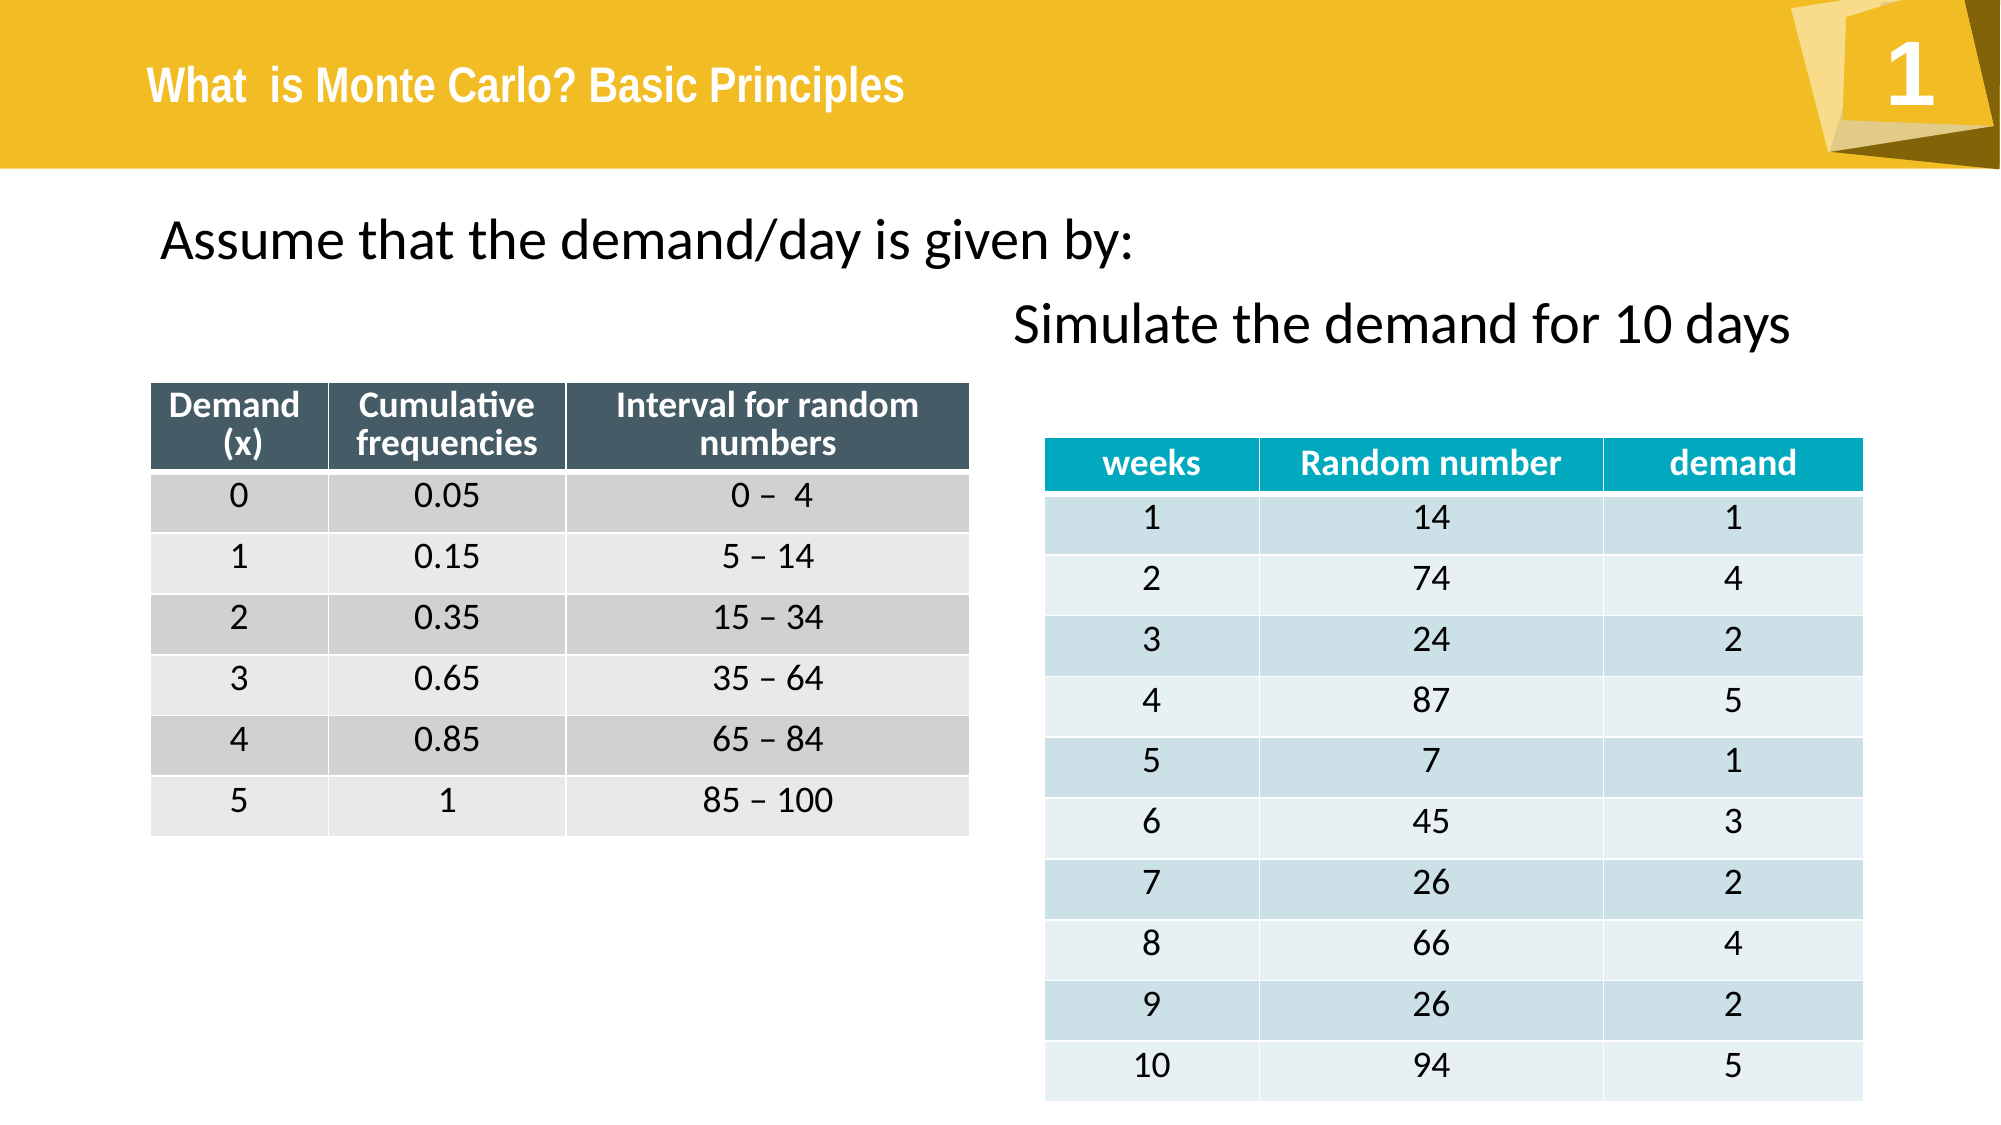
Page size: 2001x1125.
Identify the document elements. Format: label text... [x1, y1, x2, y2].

table_cell 1 [329, 777, 565, 836]
table_cell 1 [1604, 497, 1863, 554]
table_cell 8 [1045, 921, 1259, 980]
table_cell 4 [1604, 921, 1863, 980]
table_cell 5 – 14 [567, 534, 969, 593]
table_cell 3 [1045, 616, 1259, 676]
table_header Interval for random numbers [567, 383, 969, 469]
table_cell 5 [1604, 1042, 1863, 1101]
table_cell 6 [1045, 799, 1259, 858]
table_cell 5 [151, 777, 328, 836]
table_cell 9 [1045, 981, 1259, 1040]
table_cell 74 [1260, 556, 1603, 615]
table_cell 26 [1260, 981, 1603, 1040]
table_cell 3 [151, 656, 328, 715]
table_cell 7 [1045, 860, 1259, 919]
table_cell 2 [151, 595, 328, 654]
table_cell 3 [1604, 799, 1863, 858]
table_cell 2 [1045, 556, 1259, 615]
table_cell 5 [1604, 677, 1863, 736]
table_cell 0 [151, 475, 328, 532]
table_cell 2 [1604, 860, 1863, 919]
table_cell 0.05 [329, 475, 565, 532]
table_cell 5 [1045, 738, 1259, 797]
table_cell 24 [1260, 616, 1603, 676]
table_cell 1 [1604, 738, 1863, 797]
table_cell 0 – 4 [567, 475, 969, 532]
table_cell 85 – 100 [567, 777, 969, 836]
table_cell 0.15 [329, 534, 565, 593]
table_cell 87 [1260, 677, 1603, 736]
table_cell 14 [1260, 497, 1603, 554]
table_header Cumulative frequencies [329, 383, 565, 469]
table_cell 4 [1045, 677, 1259, 736]
table_cell 10 [1045, 1042, 1259, 1101]
table_header demand [1604, 438, 1863, 491]
table_cell 4 [1604, 556, 1863, 615]
table_cell 26 [1260, 860, 1603, 919]
table_cell 7 [1260, 738, 1603, 797]
table_cell 45 [1260, 799, 1603, 858]
table_cell 2 [1604, 981, 1863, 1040]
table_header Random number [1260, 438, 1603, 491]
list Assume that the demand/day is given by: Simulate the demand for 10 days [145, 201, 1871, 1027]
table_cell 35 – 64 [567, 656, 969, 715]
table_cell 4 [151, 716, 328, 775]
table_cell 1 [1045, 497, 1259, 554]
table_cell 65 – 84 [567, 716, 969, 775]
table_cell 0.35 [329, 595, 565, 654]
table_cell 1 [151, 534, 328, 593]
table_header weeks [1045, 438, 1259, 491]
table_header Demand (x) [151, 383, 328, 469]
table_cell 0.65 [329, 656, 565, 715]
table_cell 94 [1260, 1042, 1603, 1101]
table_cell 2 [1604, 616, 1863, 676]
table_cell 66 [1260, 921, 1603, 980]
table_cell 0.85 [329, 716, 565, 775]
table_cell 15 – 34 [567, 595, 969, 654]
